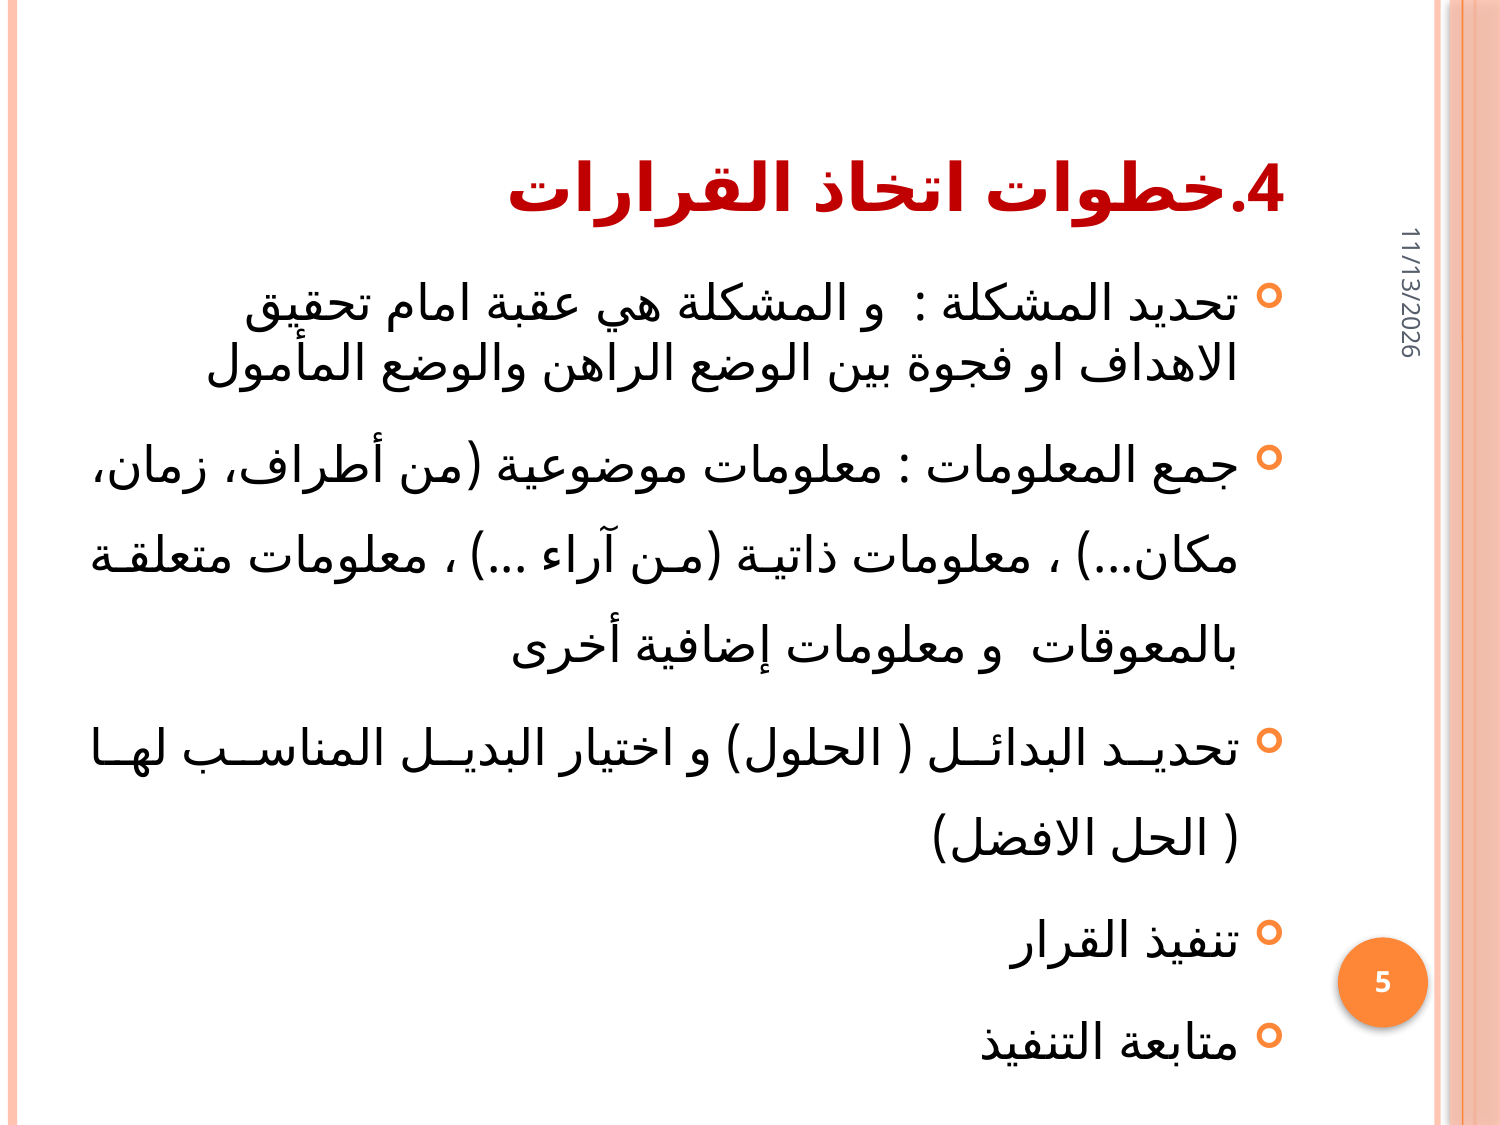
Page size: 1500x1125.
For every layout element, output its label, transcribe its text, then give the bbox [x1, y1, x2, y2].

list تحديد المشكلة : و المشكلة هي عقبة امام تحقيق الاهداف او فجوة بين الوضع الراهن والوضع المأمول جمع المعلومات : معلومات موضوعية (من أطراف، زمان، مكان...) ، معلومات ذاتية (من آراء ...)، معلومات متعلقة بالمعوقات و معلومات إضافية أخرى تحديد البدائل ( الحلول) و اختيار البديل المناسب لها ( الحل الافضل) تنفيذ القرار متابعة التنفيذ [75, 262, 1300, 1062]
slide_number 5 [1333, 940, 1434, 1027]
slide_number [1378, 43, 1442, 374]
title 4.خطوات اتخاذ القرارات [75, 45, 1300, 233]
